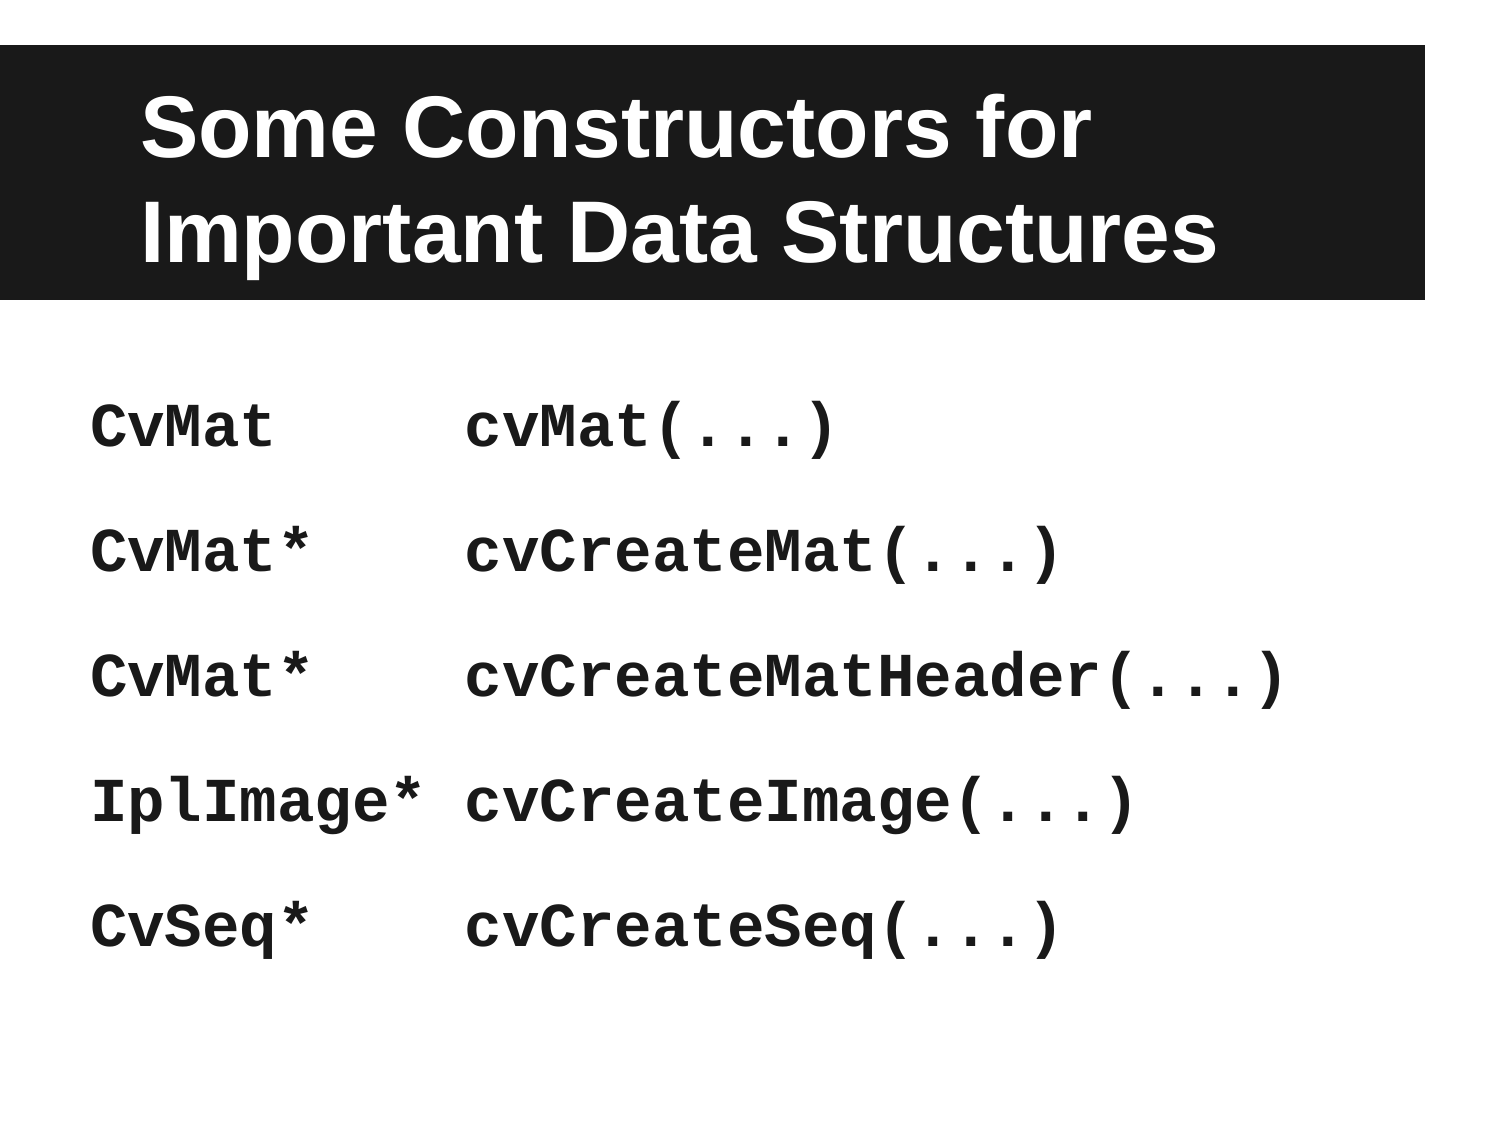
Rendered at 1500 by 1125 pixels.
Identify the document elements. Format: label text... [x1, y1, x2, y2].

list CvMat cvMat(...) CvMat* cvCreateMat(...) CvMat* cvCreateMatHeader(...) IplImage* cvCreateImage(...) CvSeq* cvCreateSeq(...) [75, 319, 1425, 987]
title Some Constructors for Important Data Structures [75, 45, 1425, 295]
